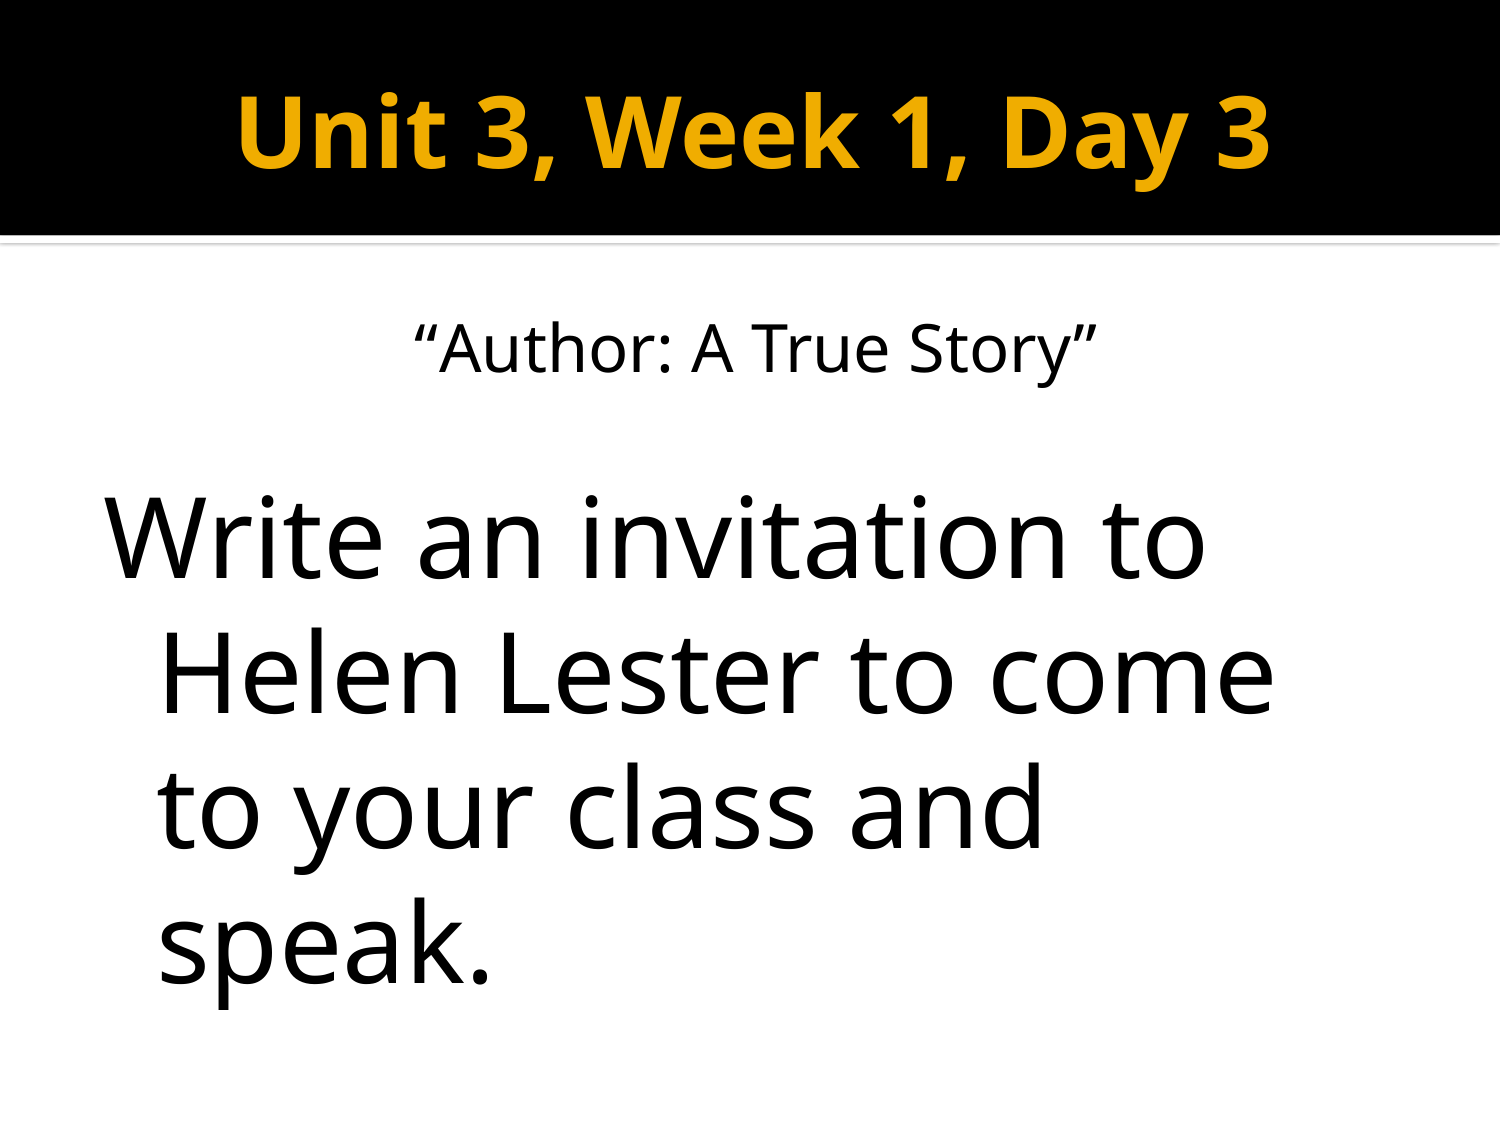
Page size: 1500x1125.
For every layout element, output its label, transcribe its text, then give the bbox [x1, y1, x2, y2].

list “Author: A True Story” Write an invitation to Helen Lester to come to your class and speak. [75, 291, 1425, 1050]
title Unit 3, Week 1, Day 3 [75, 25, 1425, 231]
